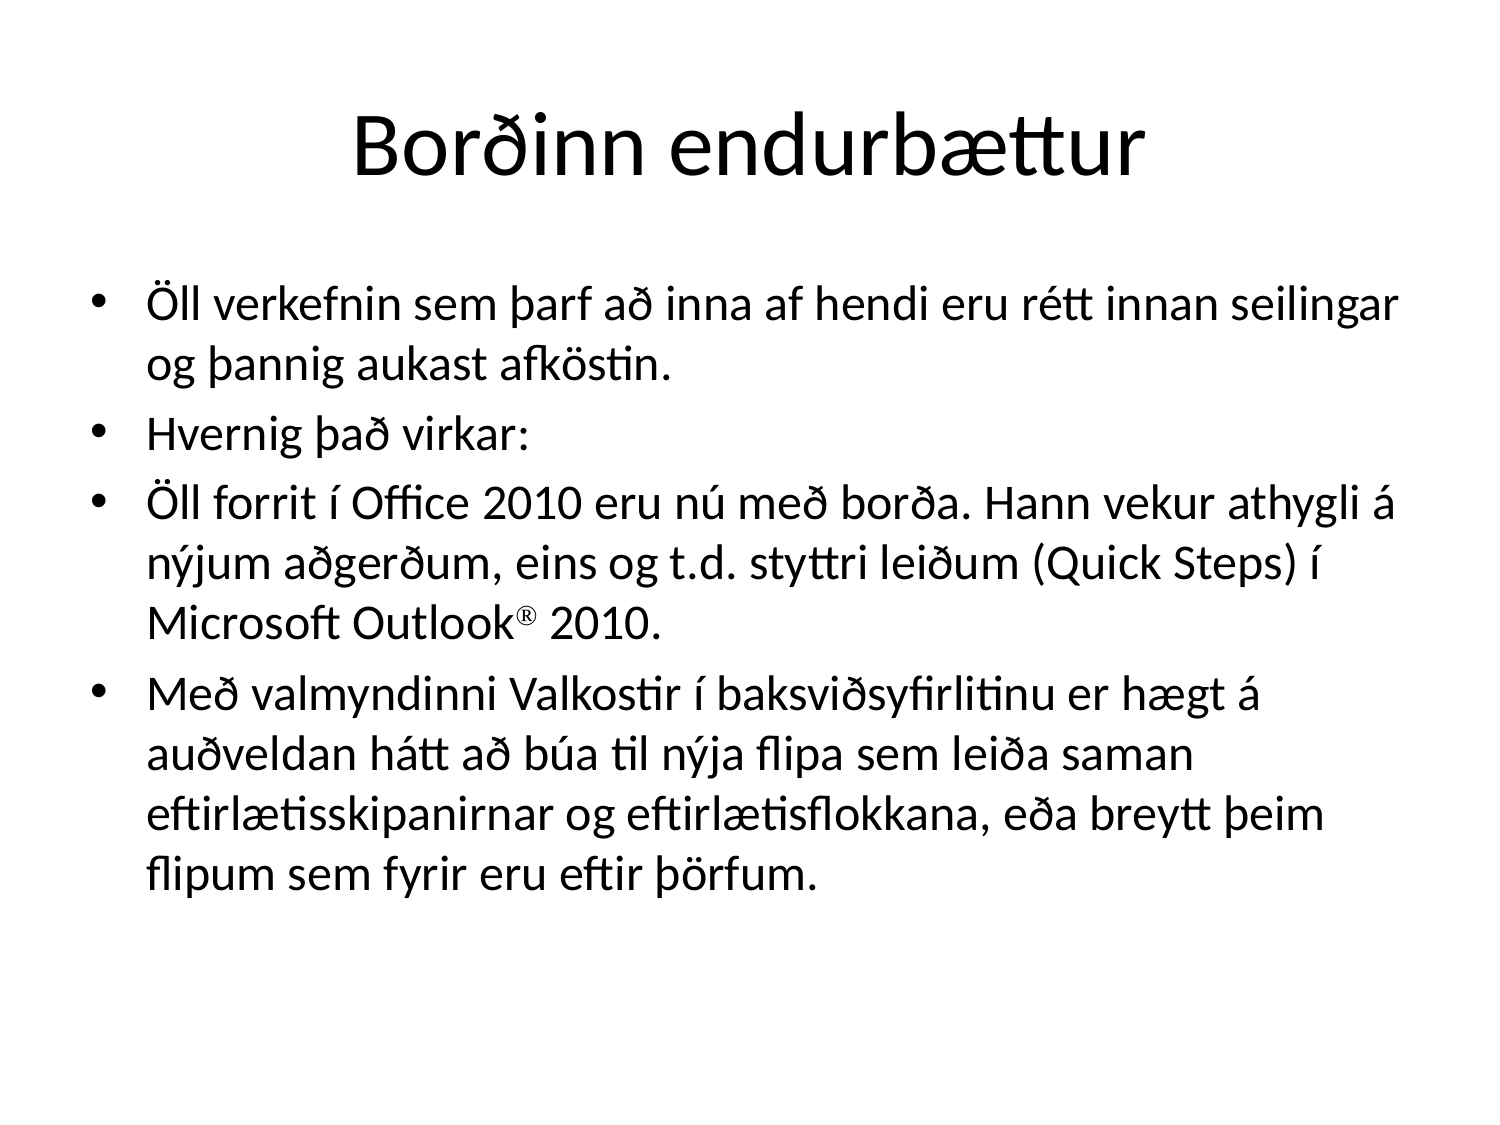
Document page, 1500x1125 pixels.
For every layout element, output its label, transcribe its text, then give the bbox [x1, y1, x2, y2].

list Öll verkefnin sem þarf að inna af hendi eru rétt innan seilingar og þannig aukast afköstin. Hvernig það virkar: Öll forrit í Office 2010 eru nú með borða. Hann vekur athygli á nýjum aðgerðum, eins og t.d. styttri leiðum (Quick Steps) í Microsoft Outlook 2010. Með valmyndinni Valkostir í baksviðsyfirlitinu er hægt á auðveldan hátt að búa til nýja flipa sem leiða saman eftirlætisskipanirnar og eftirlætisflokkana, eða breytt þeim flipum sem fyrir eru eftir þörfum. [75, 262, 1425, 1005]
title Borðinn endurbættur [75, 45, 1425, 233]
